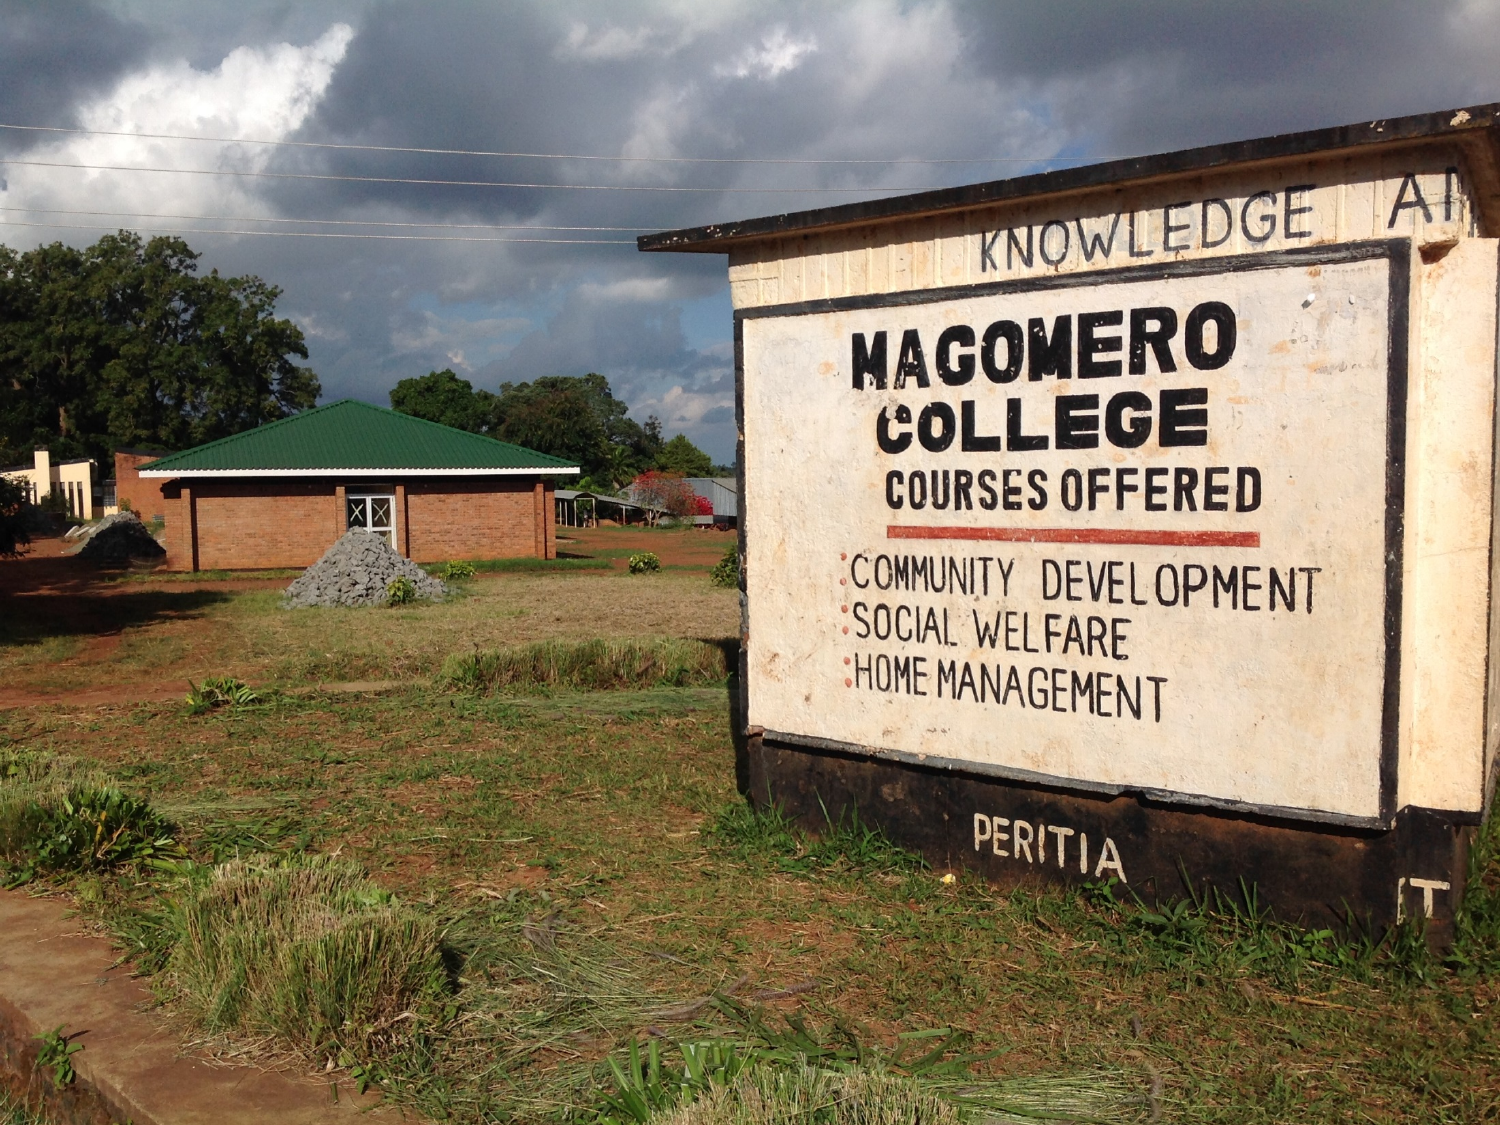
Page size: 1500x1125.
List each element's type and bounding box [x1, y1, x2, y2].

list [0, 0, 1500, 1125]
